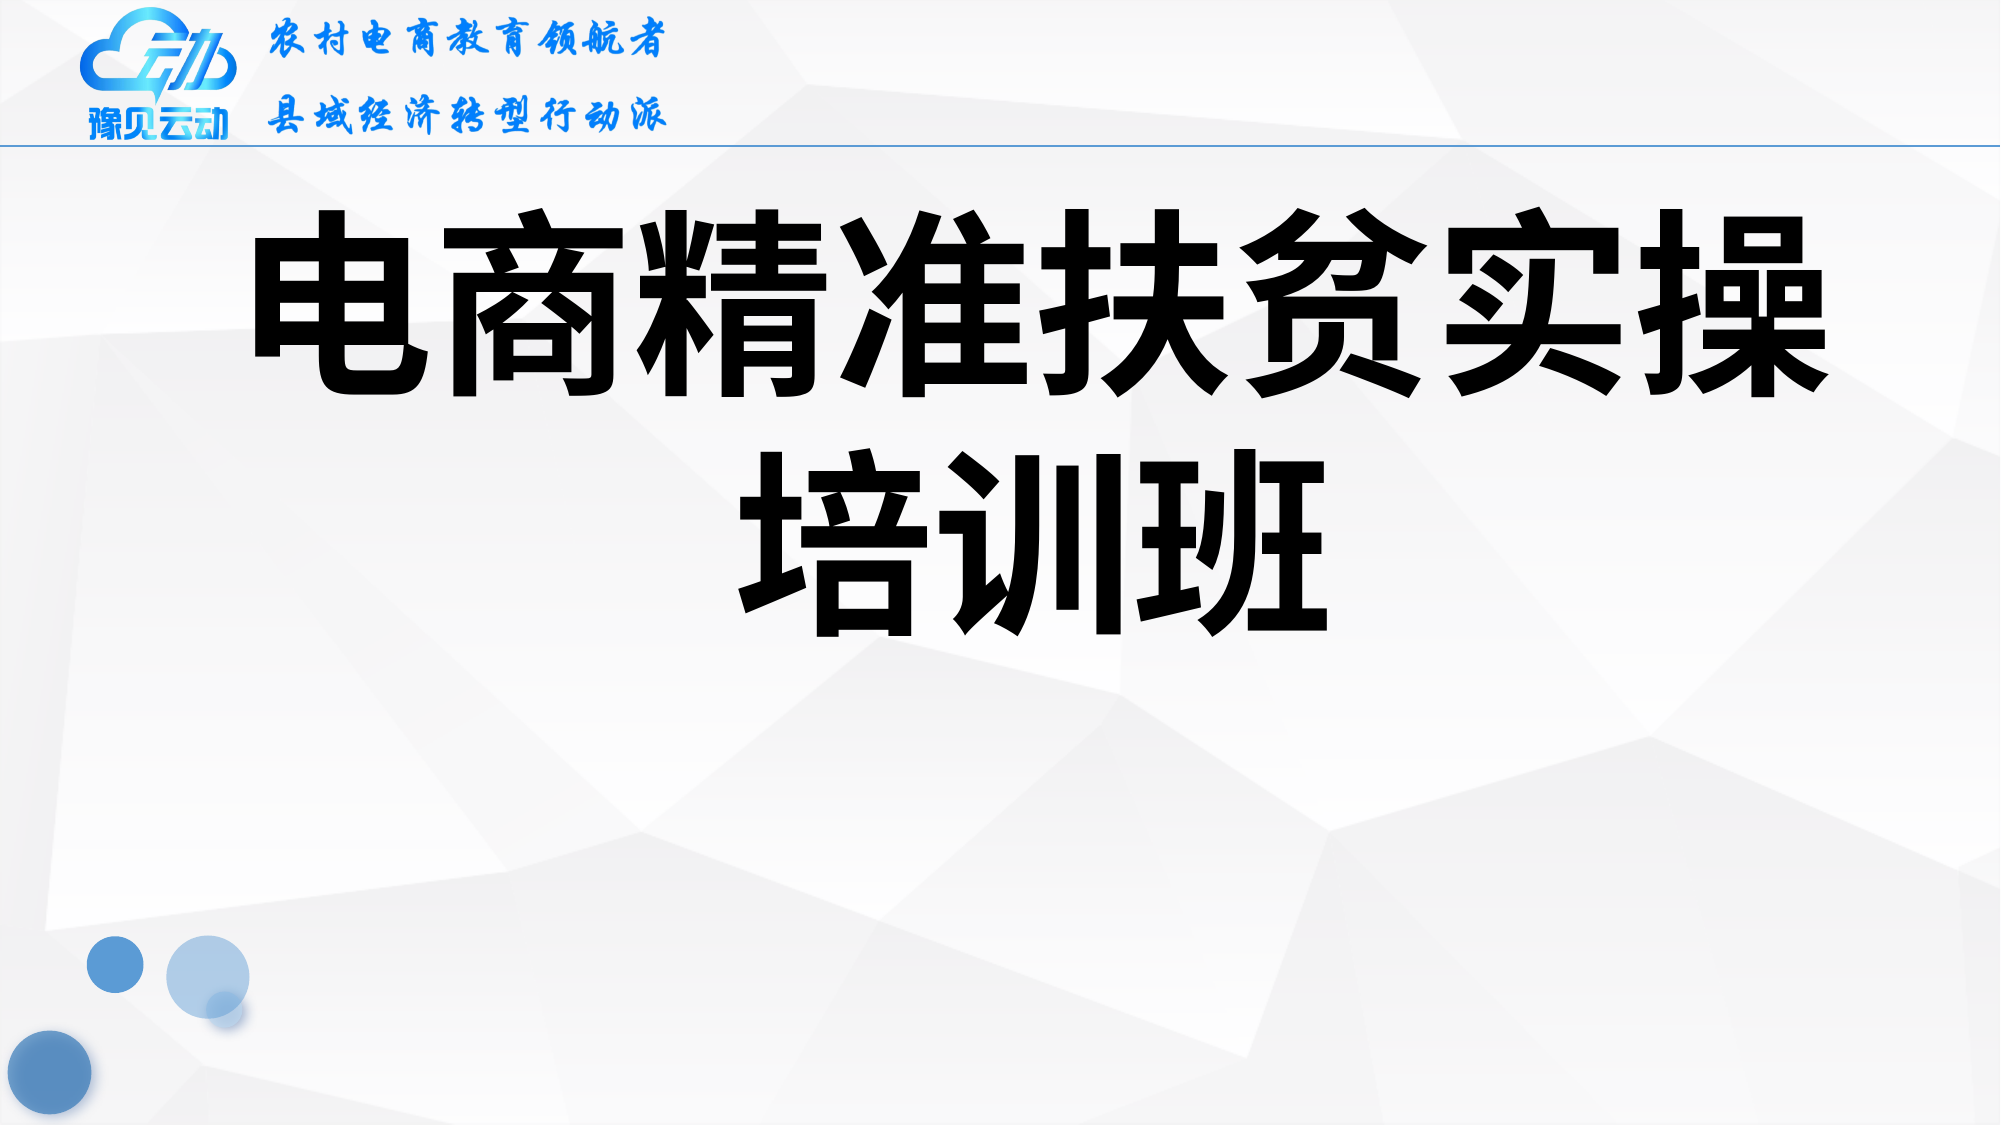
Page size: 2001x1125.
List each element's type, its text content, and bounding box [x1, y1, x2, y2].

picture [0, 0, 2001, 1125]
text_box 电商精准扶贫实操 培训班 [102, 169, 1965, 669]
